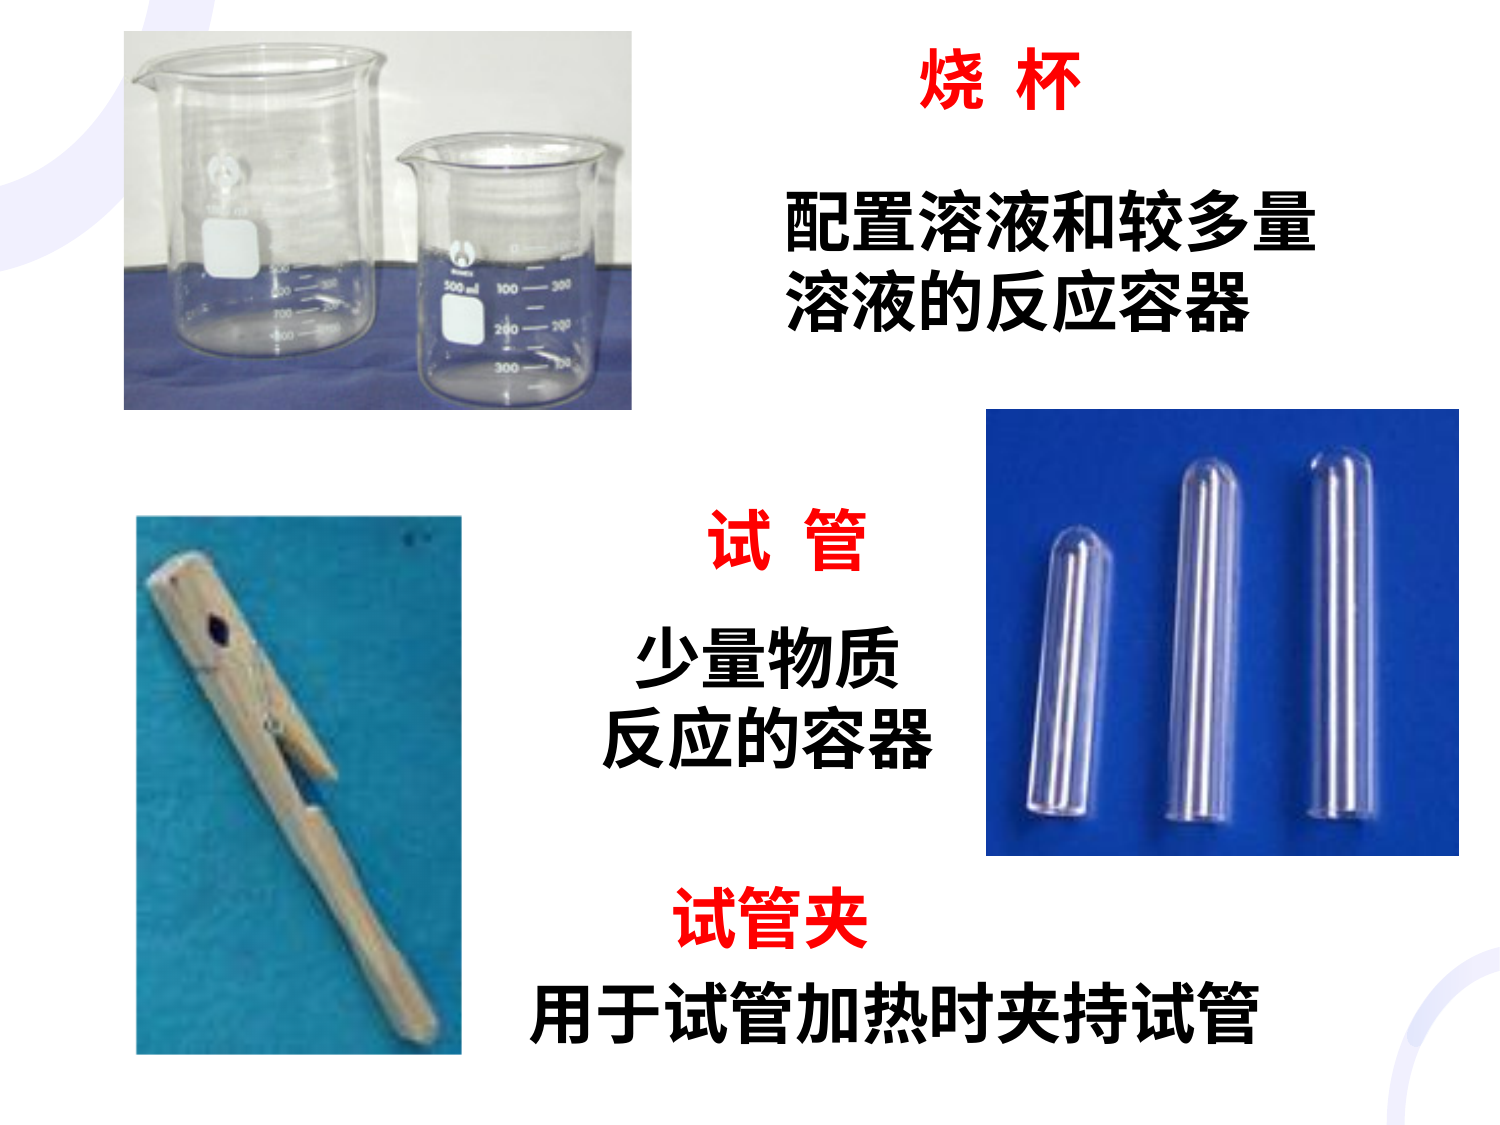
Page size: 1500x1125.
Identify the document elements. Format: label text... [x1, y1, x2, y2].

text_box 少量物质 反应的容器 [560, 609, 975, 785]
text_box 试 管 [690, 491, 927, 587]
text_box 试管夹 [655, 869, 927, 965]
text_box 用于试管加热时夹持试管 [513, 964, 1400, 1059]
text_box 烧 杯 [903, 30, 1199, 126]
picture [28, 517, 569, 1054]
picture [123, 30, 632, 410]
picture [986, 409, 1459, 856]
text_box 配置溶液和较多量 溶液的反应容器 [738, 172, 1353, 348]
